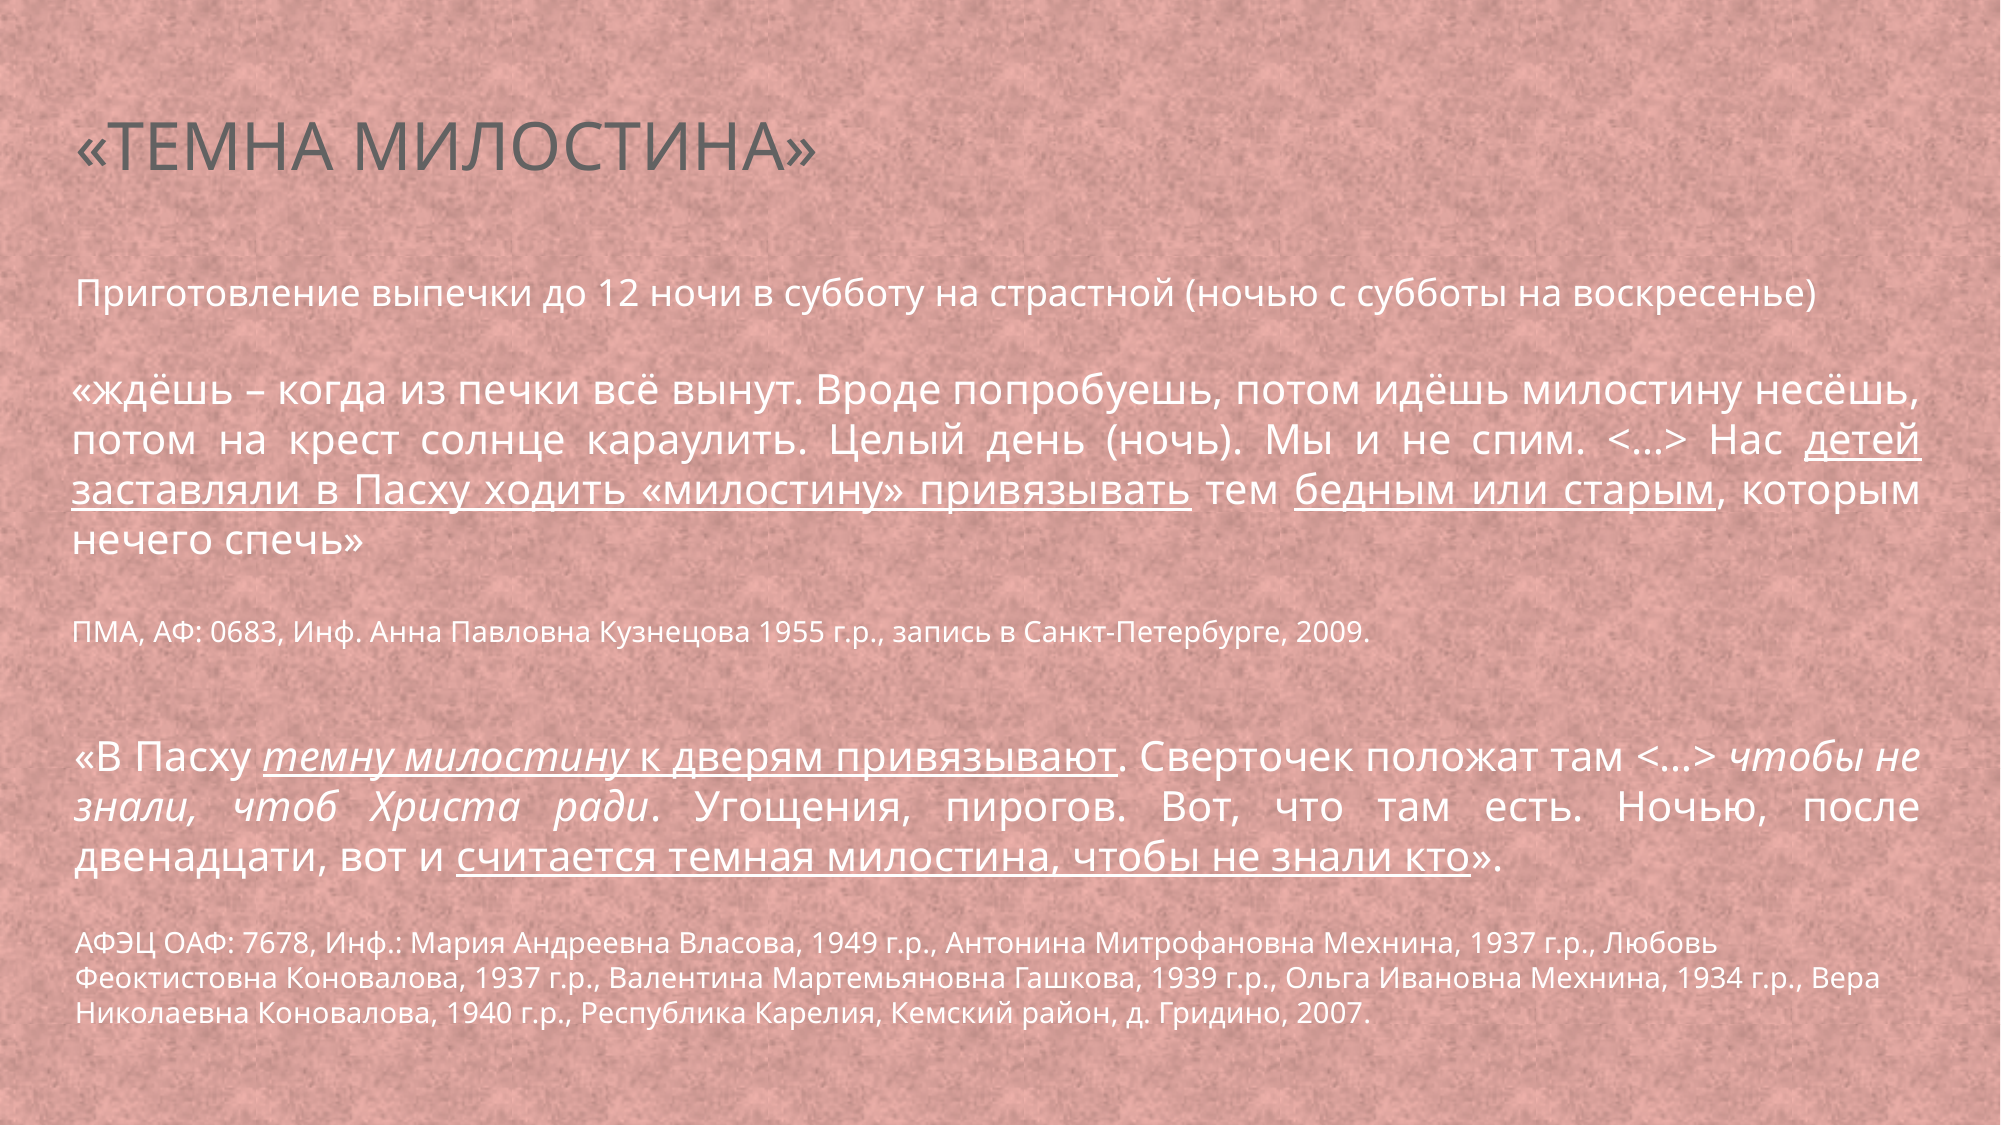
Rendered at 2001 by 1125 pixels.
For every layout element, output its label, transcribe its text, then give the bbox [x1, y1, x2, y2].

text_box «В Пасху темну милостину к дверям привязывают. Сверточек положат там <…> чтобы не знали, чтоб Христа ради. Угощения, пирогов. Вот, что там есть. Ночью, после двенадцати, вот и считается темная милостина, чтобы не знали кто». АФЭЦ ОАФ: 7678, Инф.: Мария Андреевна Власова, 1949 г.р., Антонина Митрофановна Мехнина, 1937 г.р., Любовь Феоктистовна Коновалова, 1937 г.р., Валентина Мартемьяновна Гашкова, 1939 г.р., Ольга Ивановна Мехнина, 1934 г.р., Вера Николаевна Коновалова, 1940 г.р., Республика Карелия, Кемский район, д. Гридино, 2007. [60, 722, 1937, 1082]
text_box Приготовление выпечки до 12 ночи в субботу на страстной (ночью с субботы на воскресенье) [60, 261, 1937, 322]
text_box «ждёшь – когда из печки всё вынут. Вроде попробуешь, потом идёшь милостину несёшь, потом на крест солнце караулить. Целый день (ночь). Мы и не спим. <…> Нас детей заставляли в Пасху ходить «милостину» привязывать тем бедным или старым, которым нечего спечь» ПМА, АФ: 0683, Инф. Анна Павловна Кузнецова 1955 г.р., запись в Санкт-Петербурге, 2009. [56, 355, 1937, 656]
title «Темна милостина» [60, 59, 913, 229]
